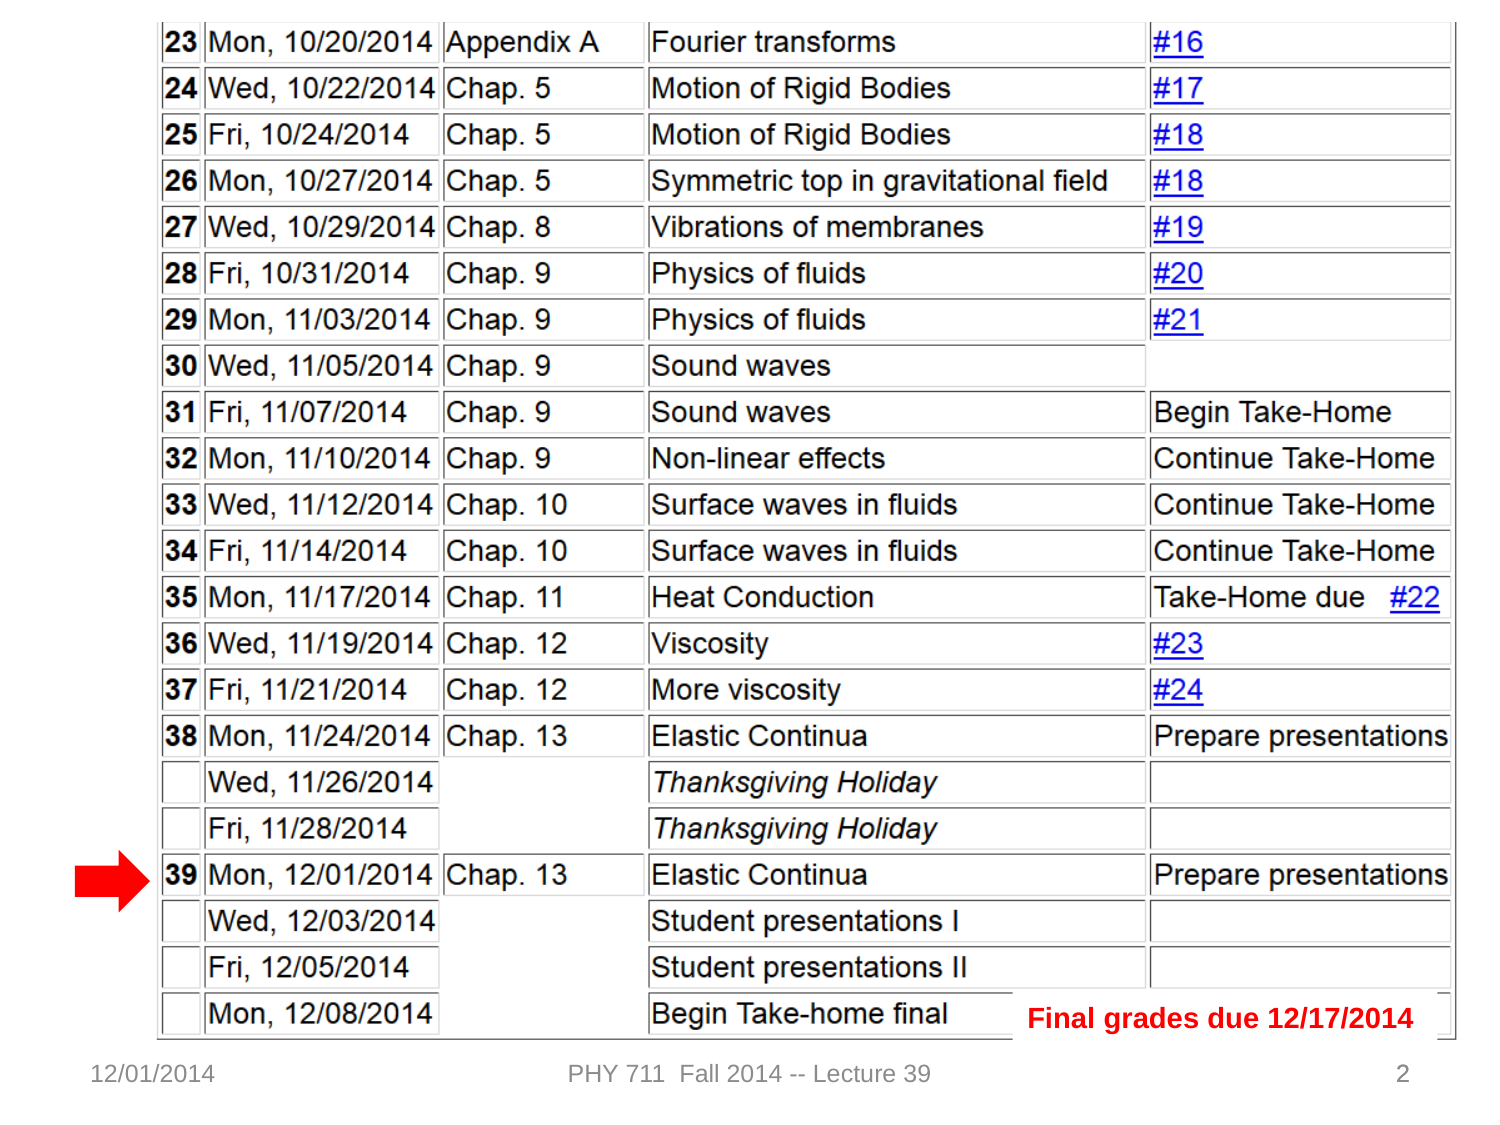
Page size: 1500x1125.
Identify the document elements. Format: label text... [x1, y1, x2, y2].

text_box [72, 847, 144, 915]
picture [149, 21, 1476, 1043]
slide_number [75, 1042, 425, 1103]
footer PHY 711 Fall 2014 -- Lecture 39 [512, 1051, 988, 1103]
text_box 2 [1074, 1051, 1425, 1103]
